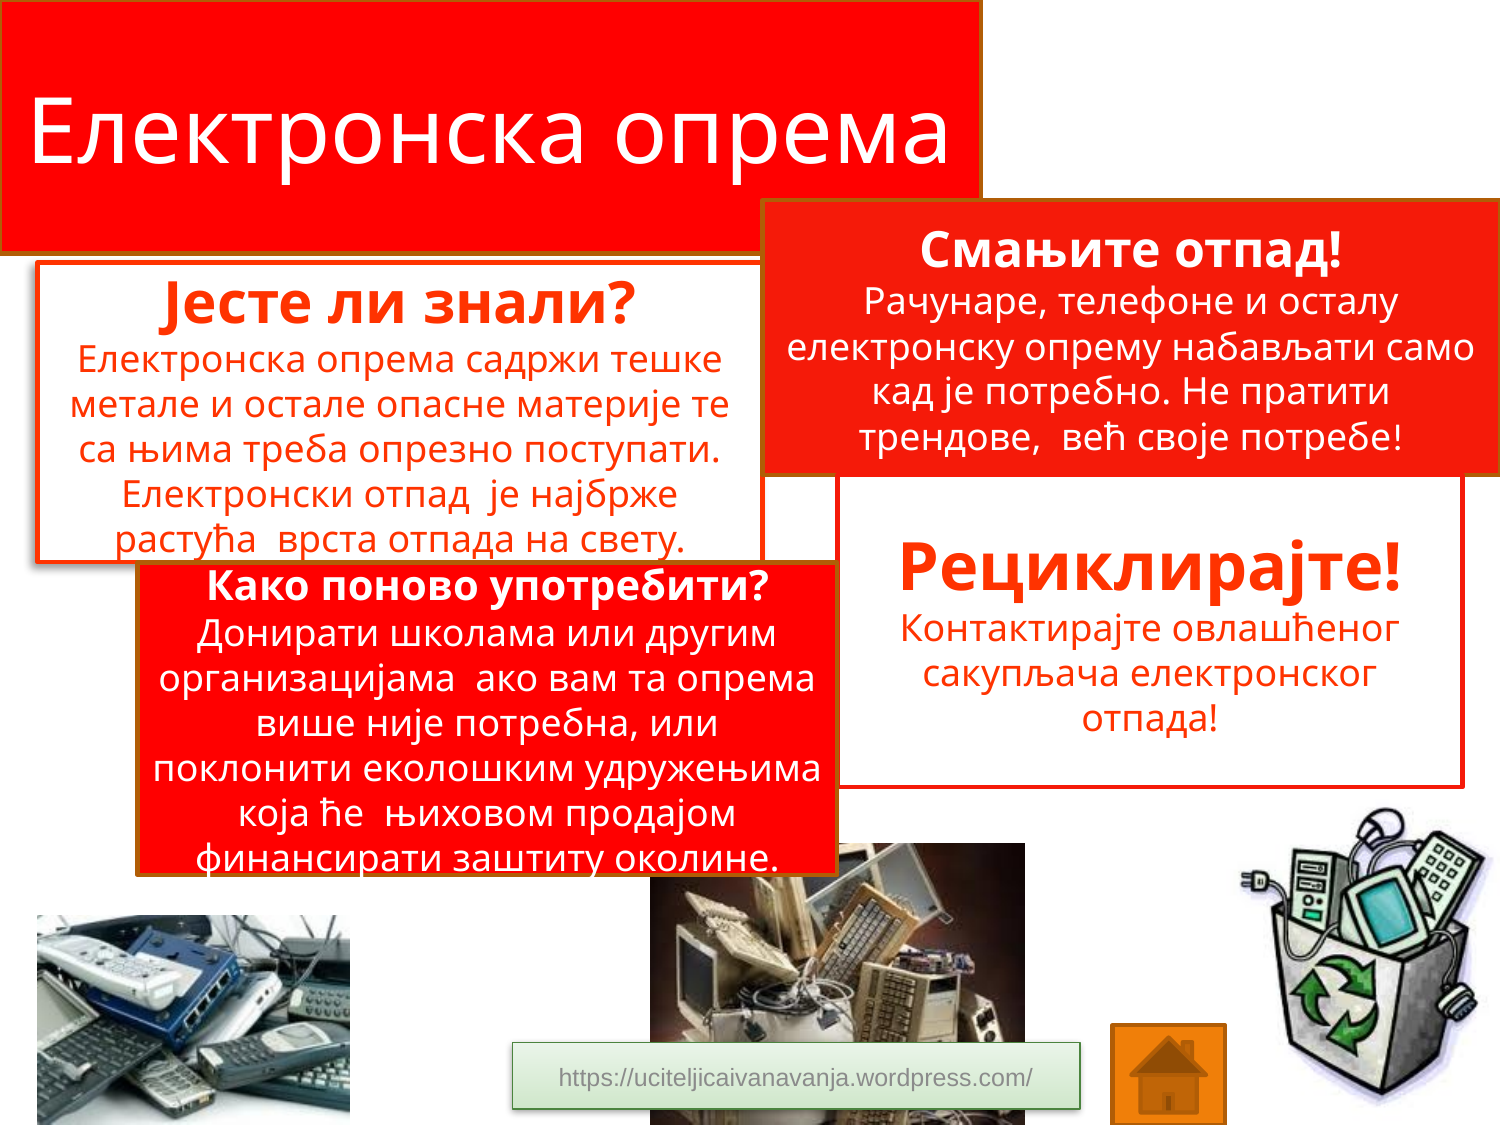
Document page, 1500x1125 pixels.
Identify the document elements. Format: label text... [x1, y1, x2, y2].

text_box https://uciteljicaivanavanja.wordpress.com/ [512, 1042, 644, 1110]
text_box Електронска опрема [0, 0, 983, 256]
text_box Рециклирајте! Контактирајте овлашћеног сакупљача електронског отпада! [835, 473, 1465, 789]
text_box [1110, 1023, 1221, 1125]
picture [1226, 795, 1500, 1125]
text_box Како поново употребити? Донирати школама или другим организацијама ако вам та опрема више није потребна, или поклонити еколошким удружењима која ће њиховом продајом финансирати заштиту околине. [135, 560, 839, 877]
picture [649, 843, 1026, 1125]
text_box Смањите отпад! Рачунаре, телефоне и осталу електронску опрему набављати само кад је потребно. Не пратити трендове, већ своје потребе! [760, 198, 1500, 477]
picture [37, 915, 351, 1125]
text_box https://uciteljicaivanavanja.wordpress.com/ [1029, 1042, 1081, 1110]
text_box Јесте ли знали? Електронска опрема садржи тешке метале и остале опасне материје те са њима треба опрезно поступати. Електронски отпад је најбрже растућа врста отпадa на свету. [35, 260, 765, 564]
